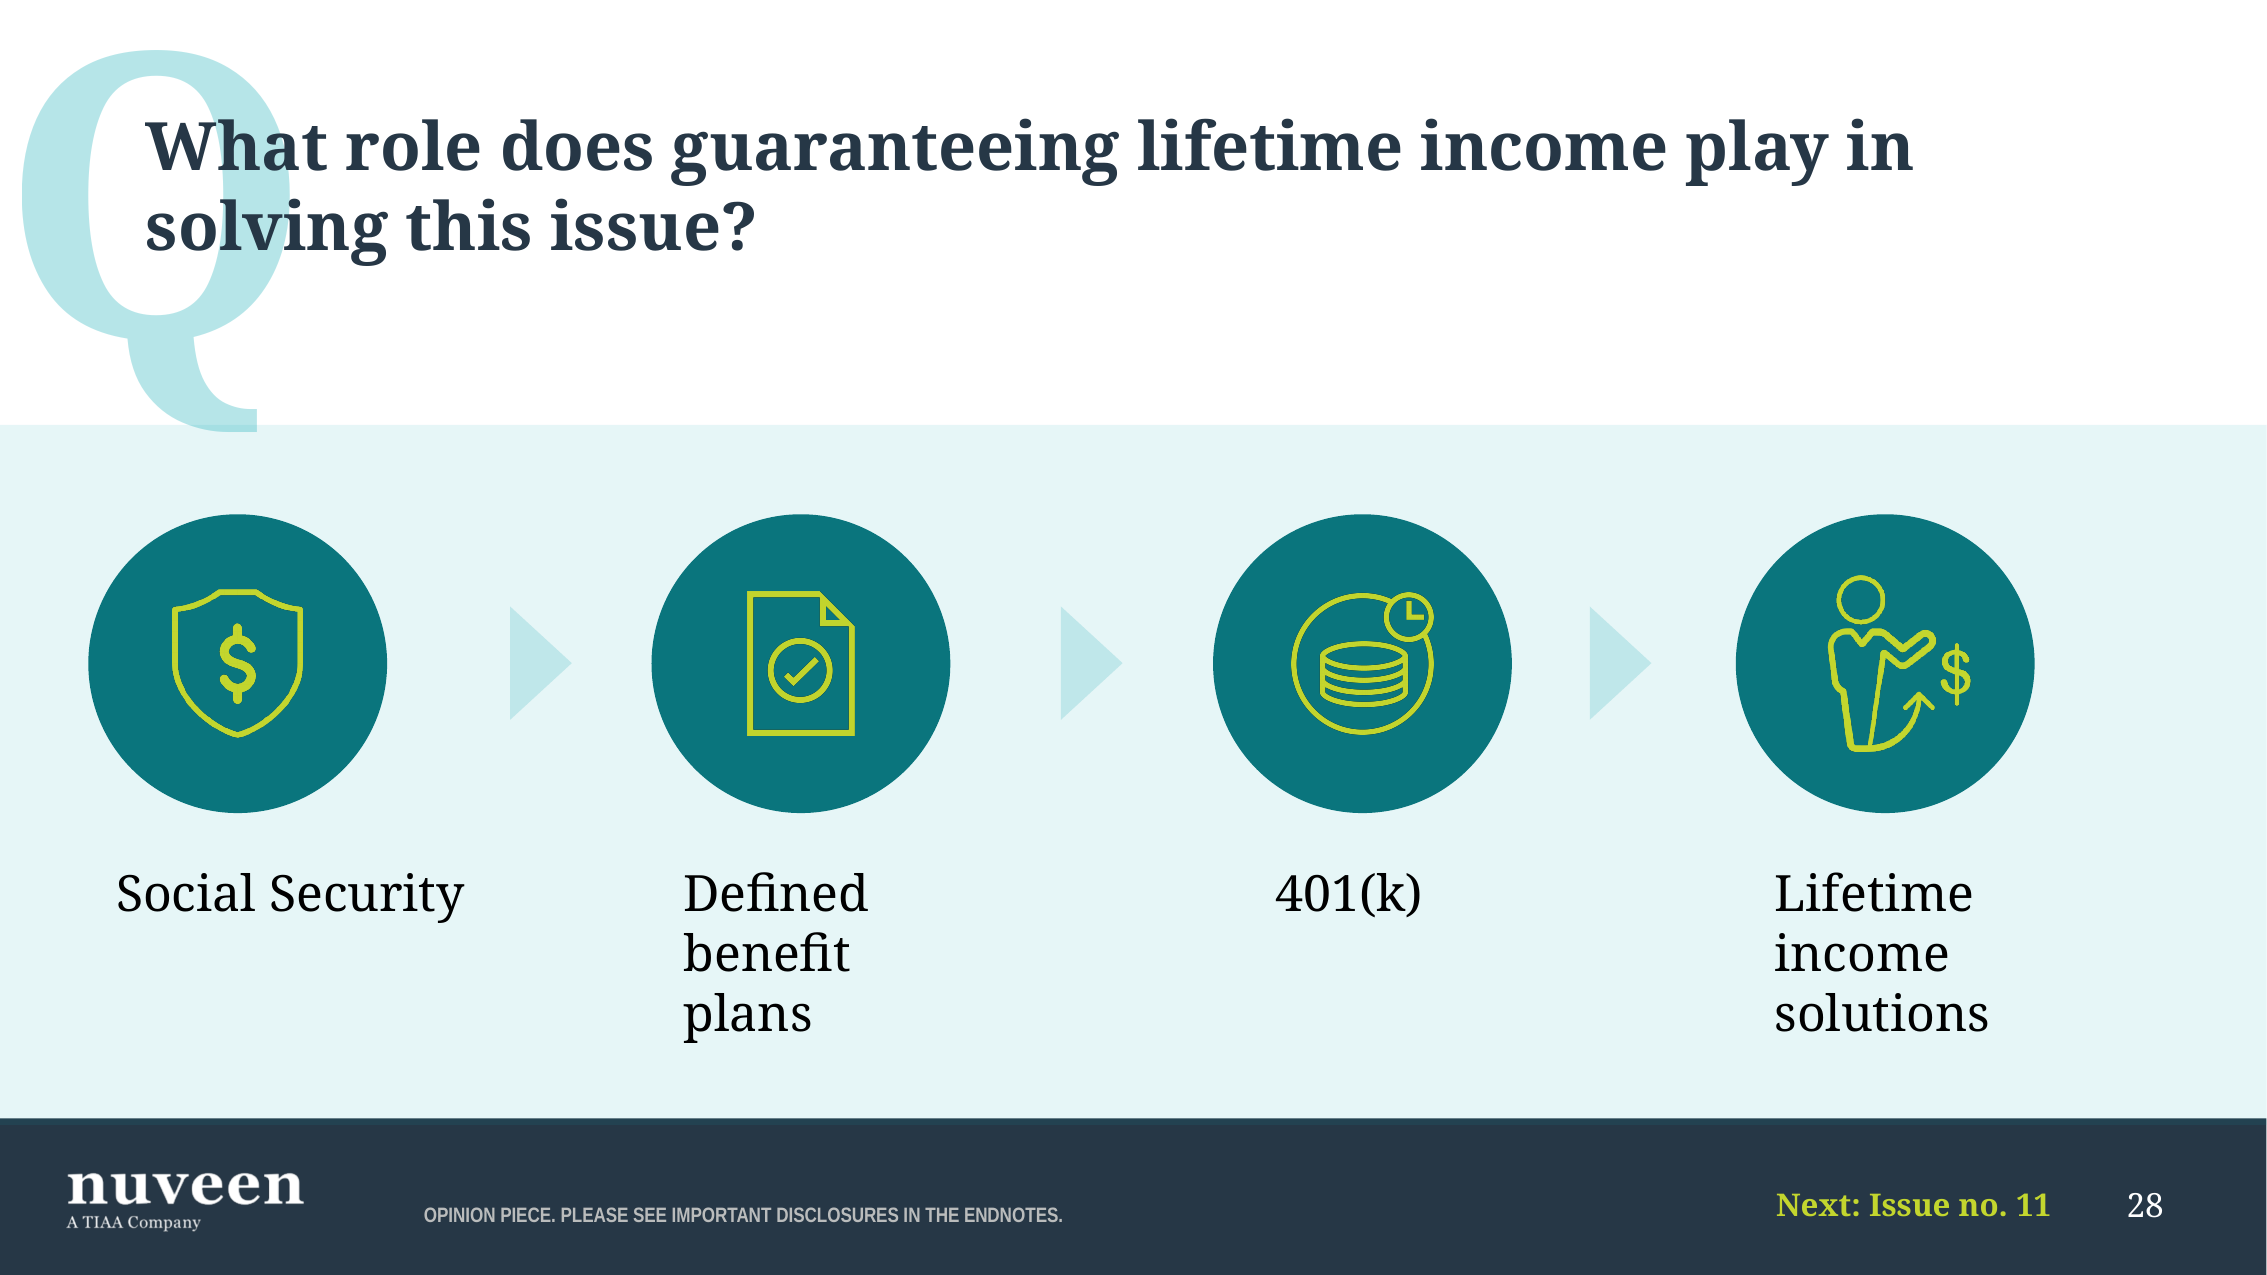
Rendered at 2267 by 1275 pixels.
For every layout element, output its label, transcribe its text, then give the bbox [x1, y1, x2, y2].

picture [172, 589, 304, 738]
text_box [0, 423, 2267, 1127]
text_box [86, 512, 390, 816]
text_box Q [0, 0, 463, 488]
text_box Defined benefit plans [683, 861, 992, 975]
text_box [649, 512, 953, 816]
text_box Lifetime income solutions [1774, 861, 2140, 975]
picture [8, 1127, 363, 1275]
text_box [508, 604, 574, 722]
picture [1291, 592, 1434, 736]
text_box [1210, 512, 1514, 816]
picture [747, 591, 855, 737]
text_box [1735, 513, 2035, 814]
text_box Social Security [116, 861, 481, 975]
title What role does guaranteeing lifetime income play in solving this issue? [145, 103, 2164, 274]
text_box [1587, 604, 1654, 722]
text_box 401(k) [1275, 861, 1512, 975]
text_box [1058, 604, 1125, 722]
